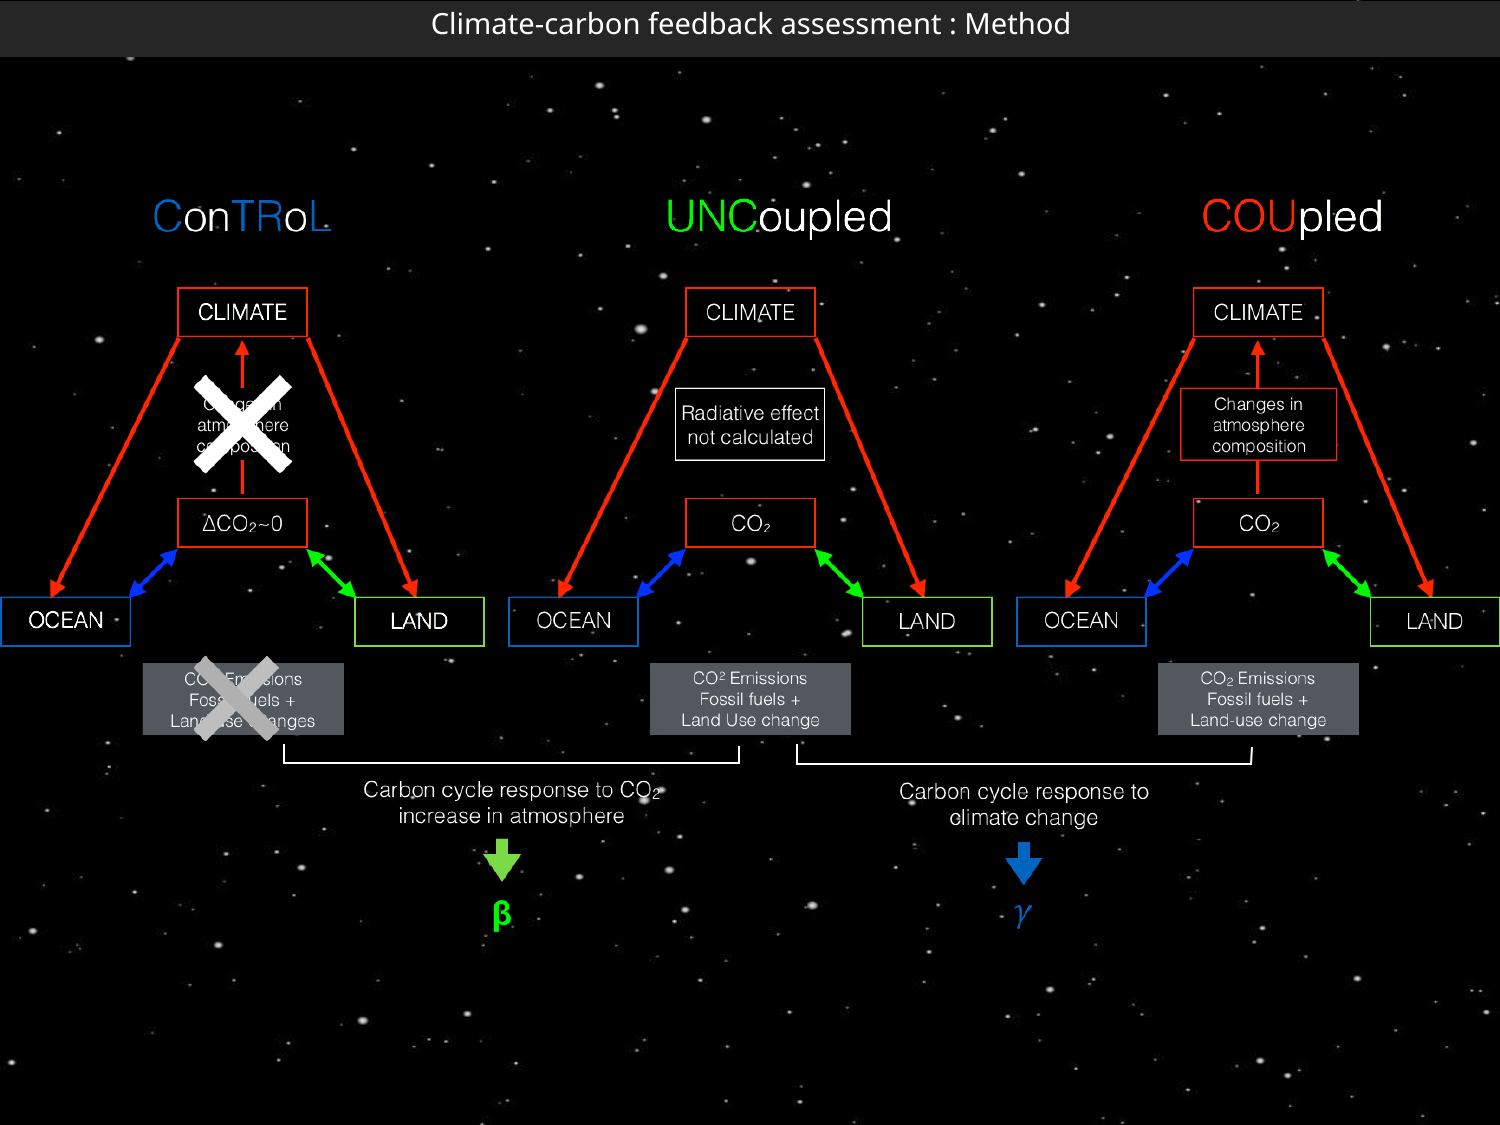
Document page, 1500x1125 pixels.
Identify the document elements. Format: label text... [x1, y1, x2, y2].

picture [0, 58, 1500, 1125]
text_box Climate-carbon feedback assessment : Method [2, 2, 1500, 49]
text_box [0, 0, 1500, 58]
